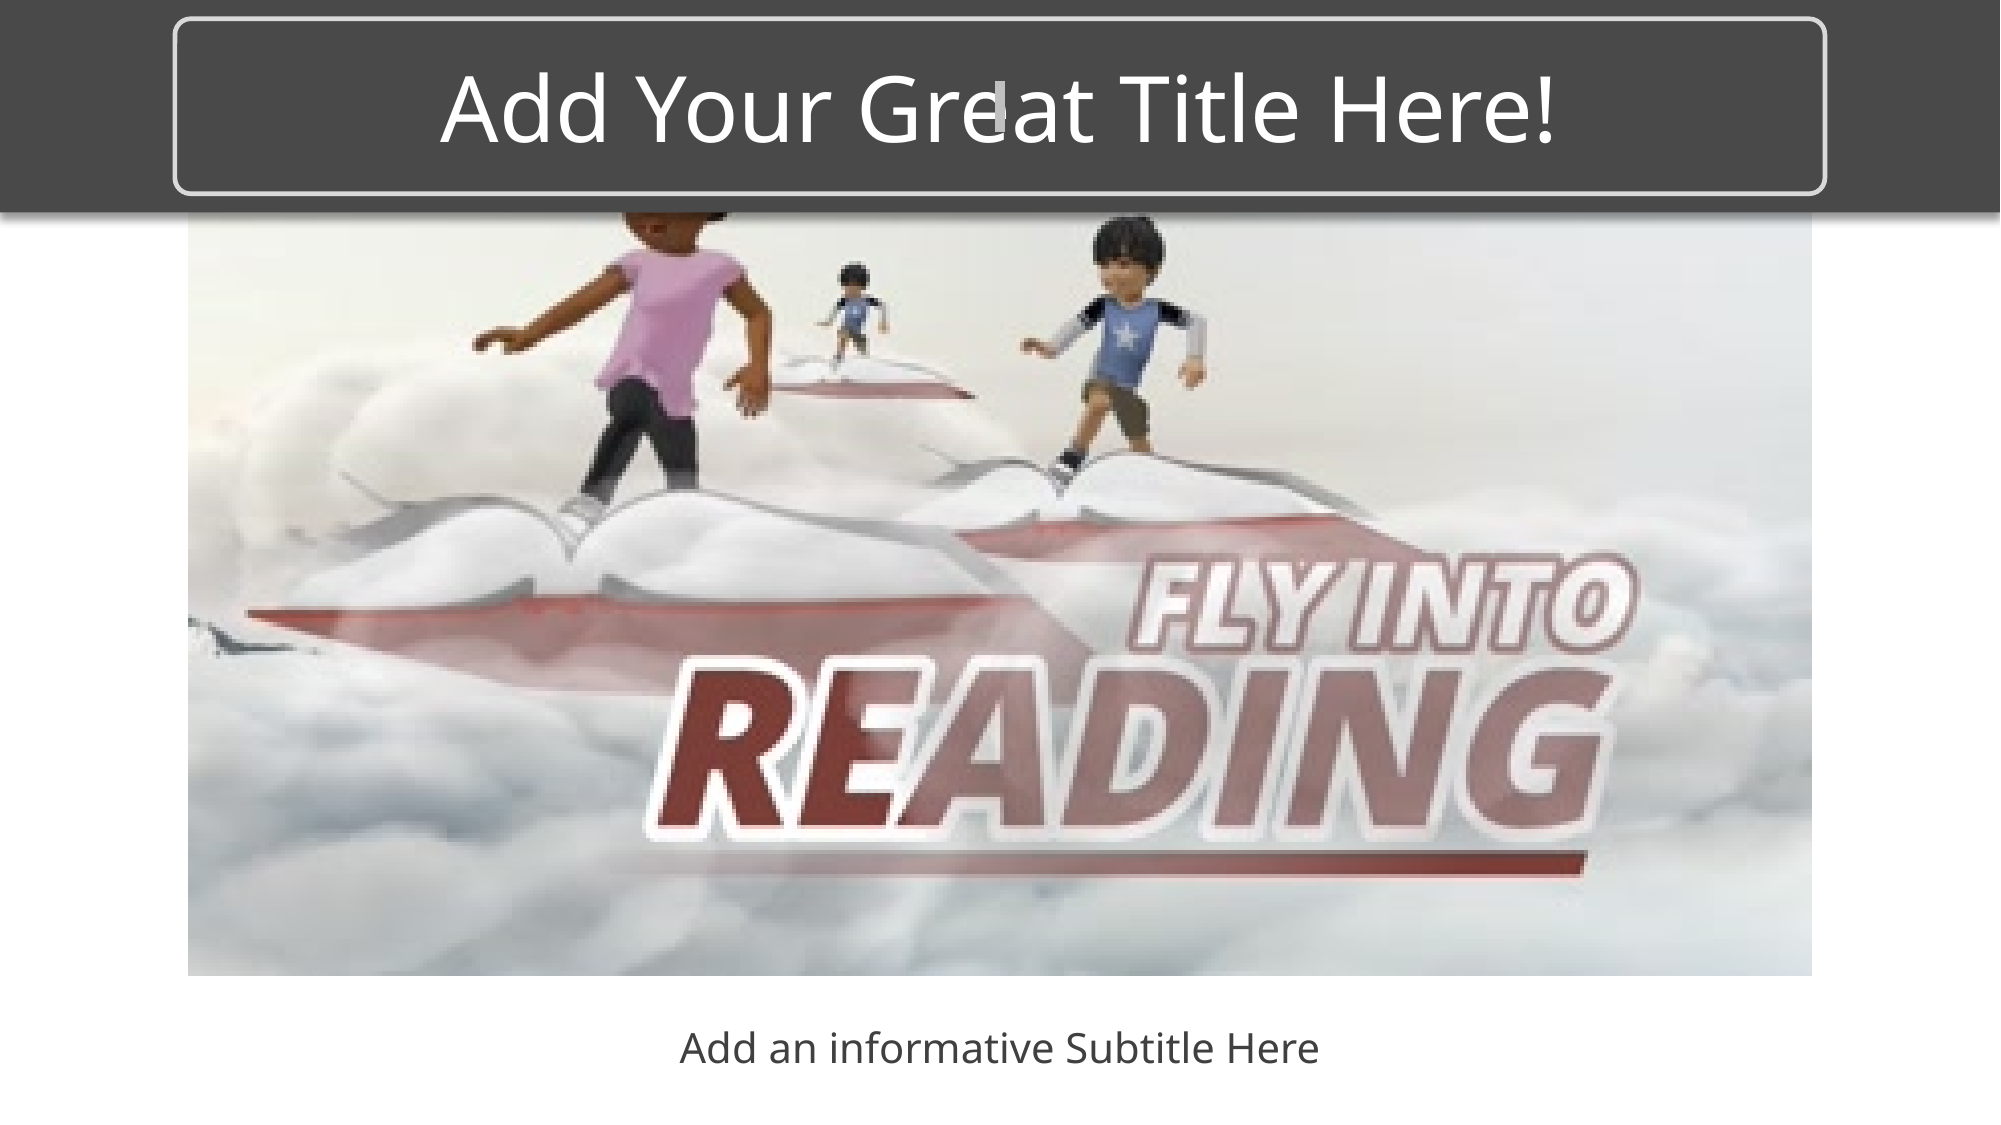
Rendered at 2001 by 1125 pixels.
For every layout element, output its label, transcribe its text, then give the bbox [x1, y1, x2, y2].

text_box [0, 0, 2000, 213]
text_box Add an informative Subtitle Here [249, 1013, 1750, 1083]
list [187, 224, 1813, 977]
